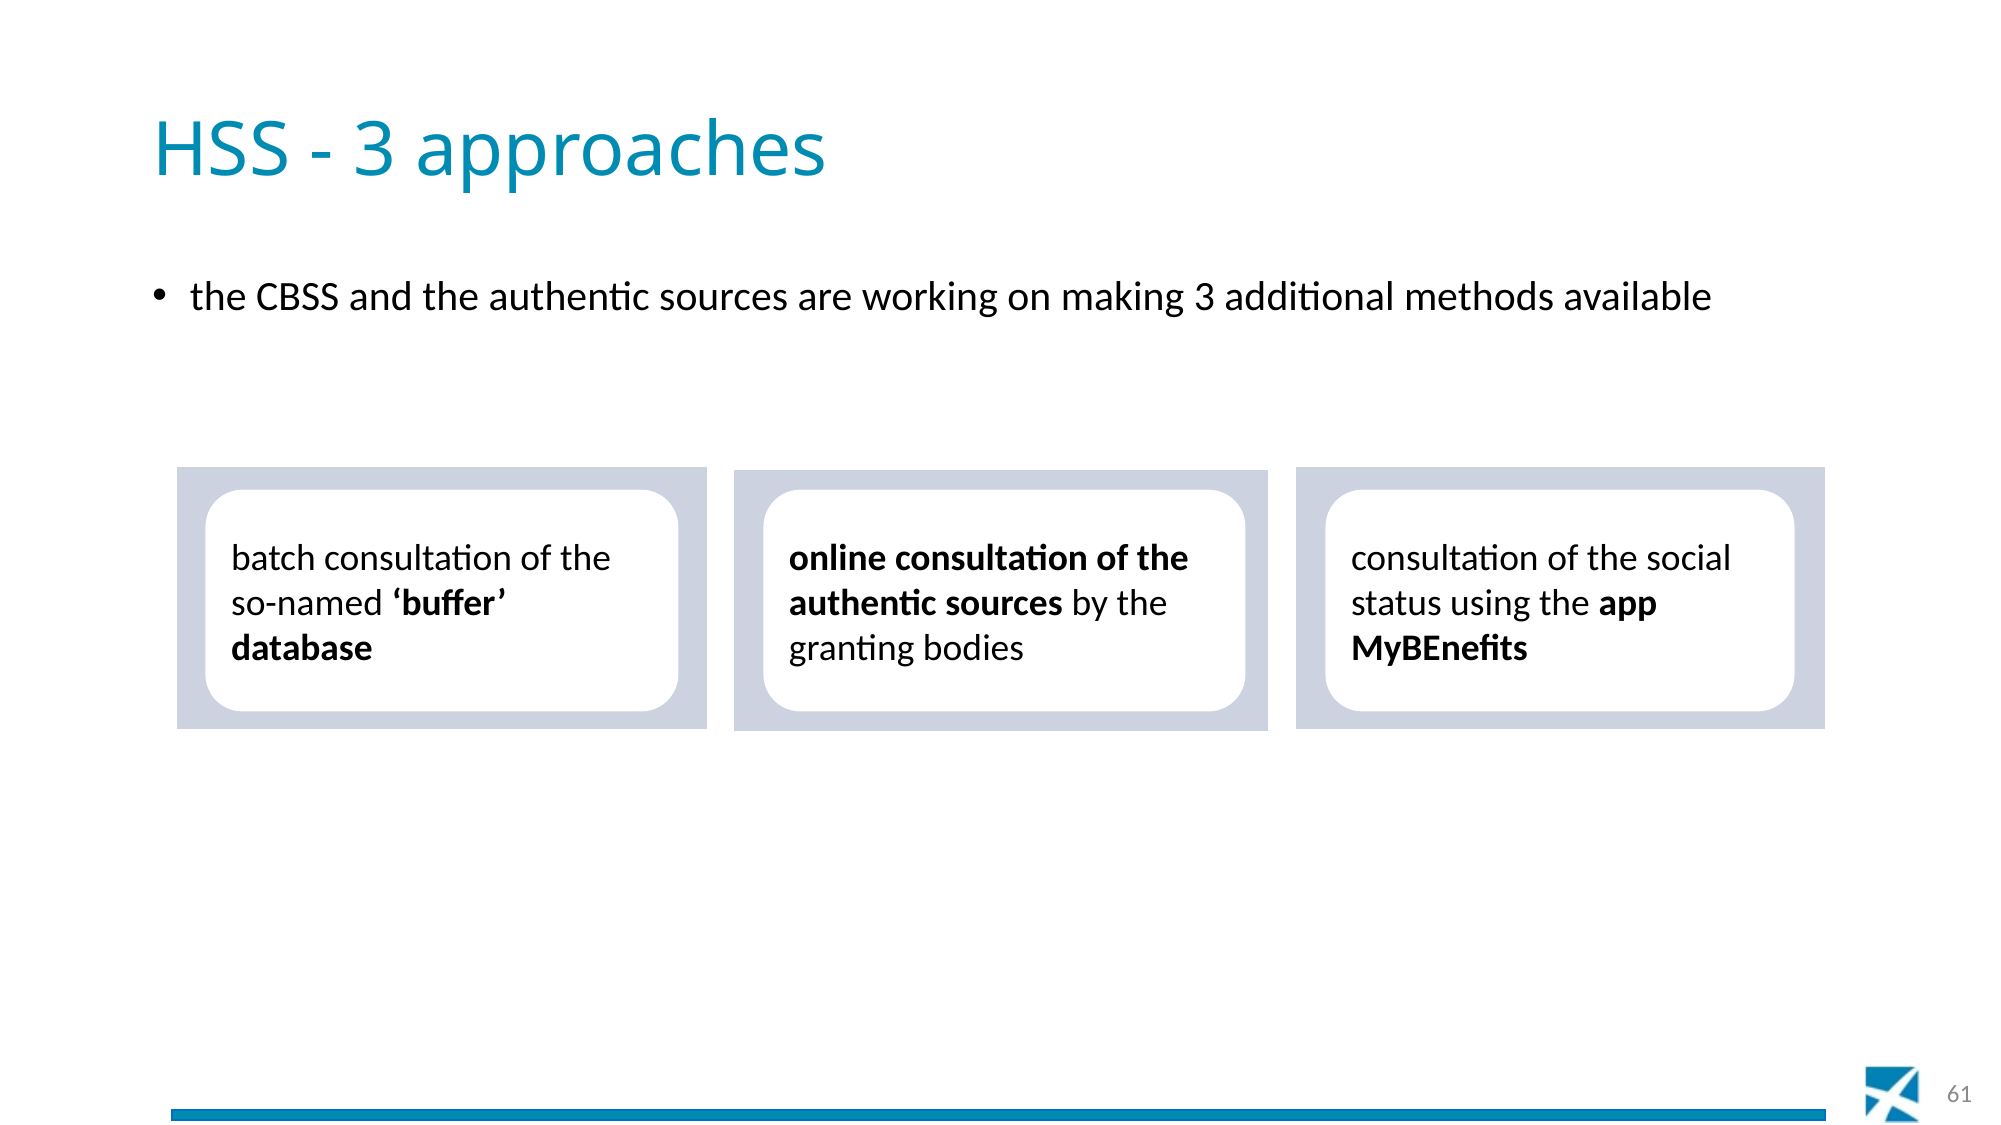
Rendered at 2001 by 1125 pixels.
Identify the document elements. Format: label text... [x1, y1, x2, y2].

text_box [176, 465, 1826, 733]
list the CBSS and the authentic sources are working on making 3 additional methods available [137, 236, 1863, 950]
picture [1863, 1064, 1924, 1123]
title HSS - 3 approaches [137, 42, 1863, 236]
